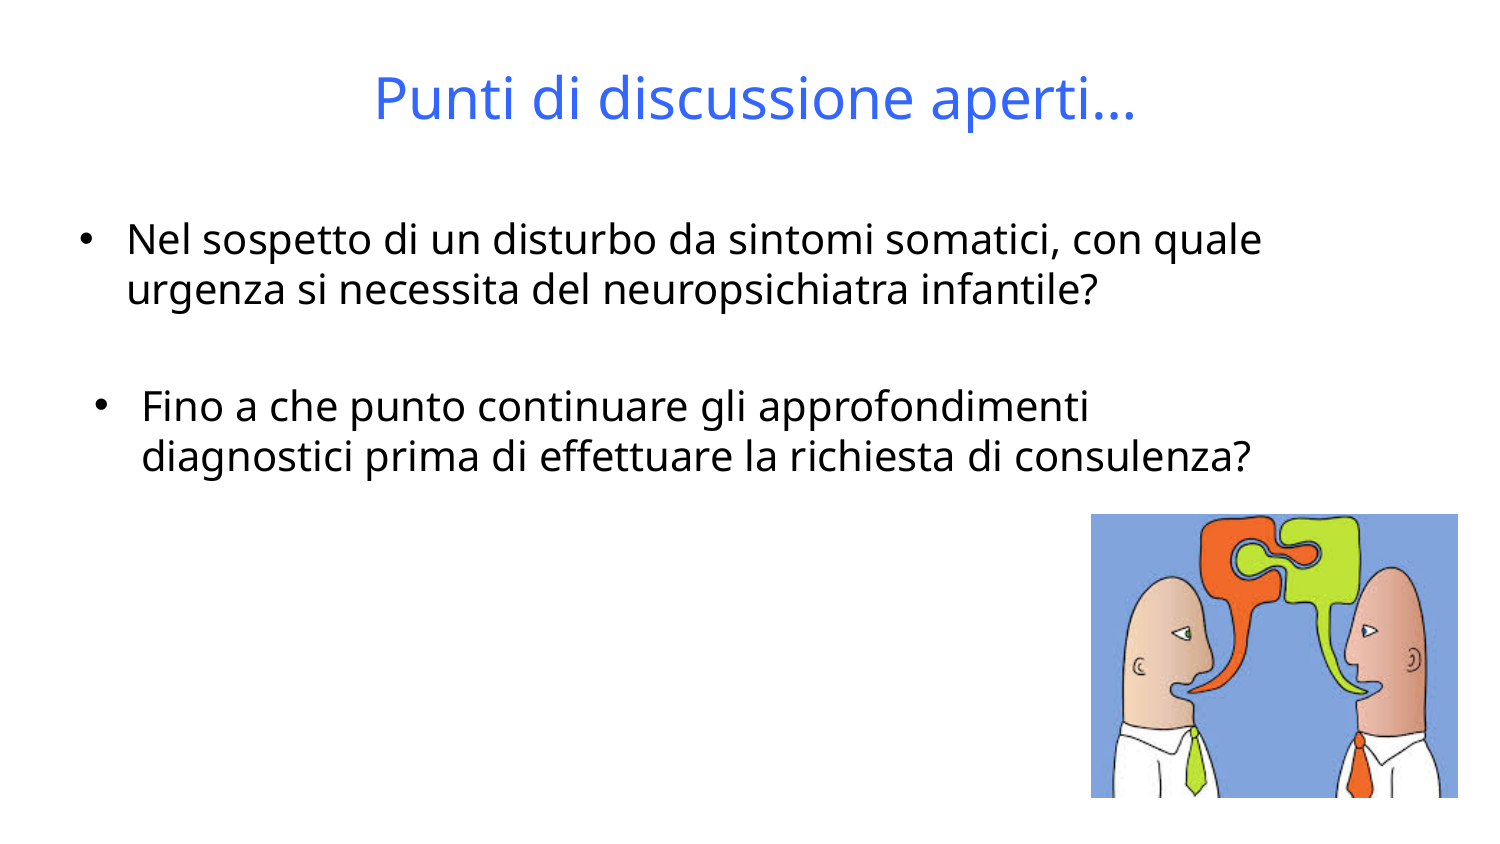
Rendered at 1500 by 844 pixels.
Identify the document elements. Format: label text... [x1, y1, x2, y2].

text_box Nel sospetto di un disturbo da sintomi somatici, con quale urgenza si necessita del neuropsichiatra infantile? [64, 205, 1374, 371]
text_box Punti di discussione aperti… [358, 53, 1153, 205]
picture [1091, 514, 1459, 798]
text_box Fino a che punto continuare gli approfondimenti diagnostici prima di effettuare la richiesta di consulenza? [79, 371, 1295, 487]
